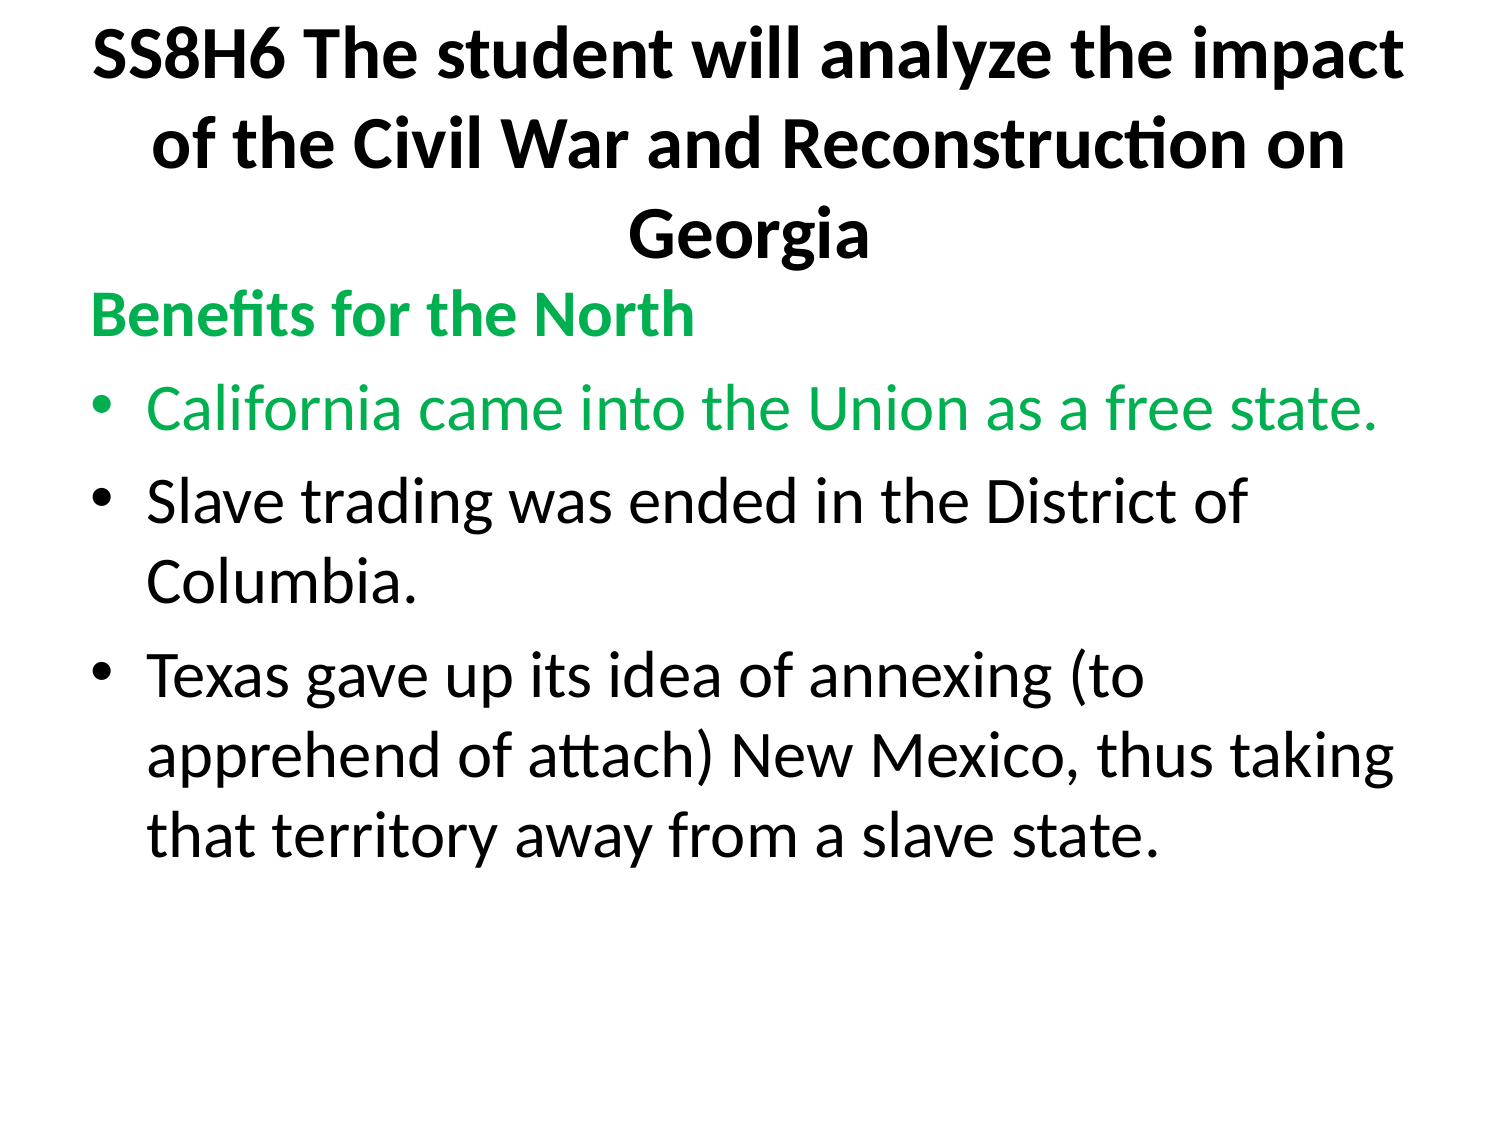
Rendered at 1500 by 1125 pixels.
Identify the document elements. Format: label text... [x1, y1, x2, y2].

title SS8H6 The student will analyze the impact of the Civil War and Reconstruction on Georgia [75, 45, 1425, 233]
list Benefits for the North California came into the Union as a free state. Slave trading was ended in the District of Columbia. Texas gave up its idea of annexing (to apprehend of attach) New Mexico, thus taking that territory away from a slave state. [75, 262, 1425, 1005]
